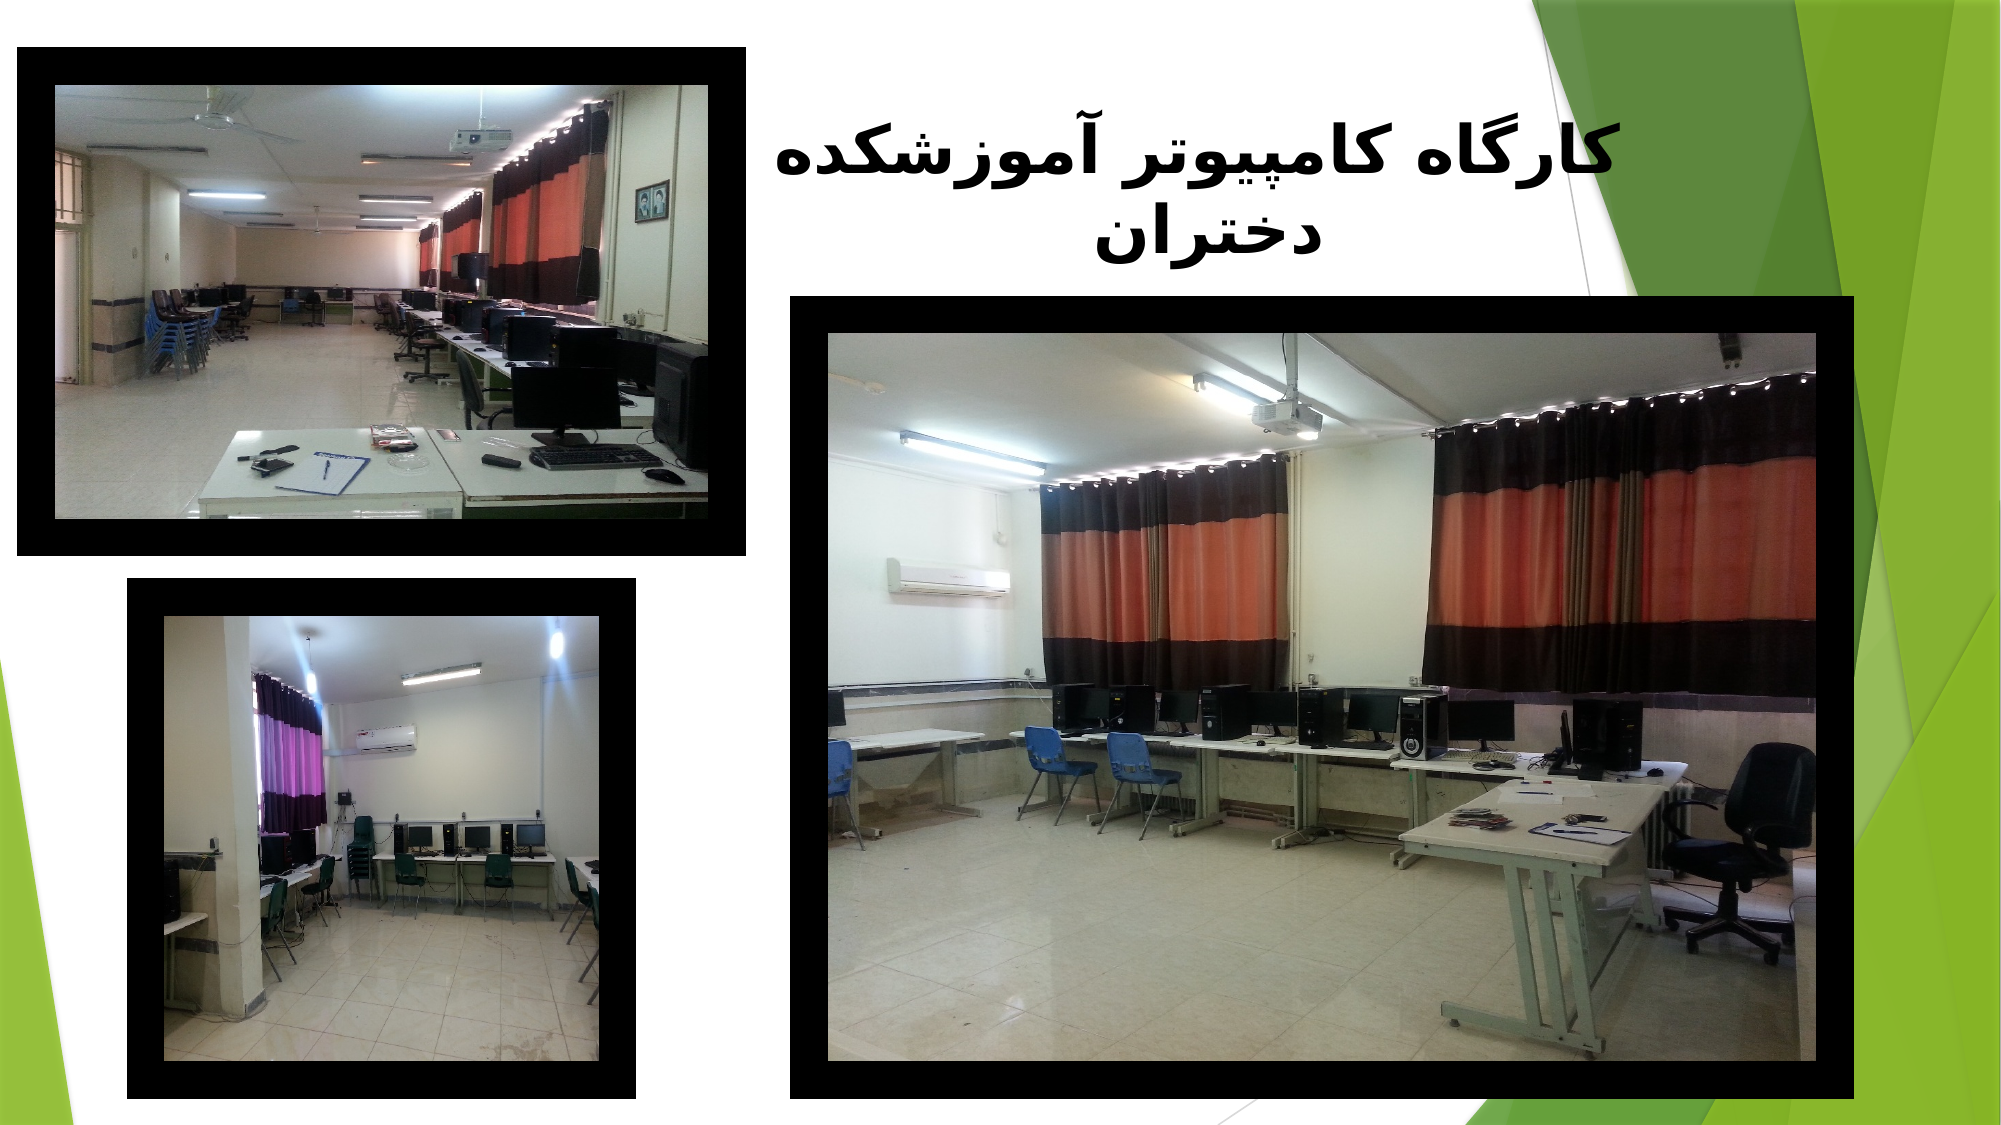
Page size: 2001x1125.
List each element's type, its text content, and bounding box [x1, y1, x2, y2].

picture [54, 84, 709, 520]
picture [163, 615, 600, 1062]
text_box کارگاه کامپیوتر آموزشکده دختران [713, 99, 1688, 275]
picture [827, 332, 1817, 1062]
